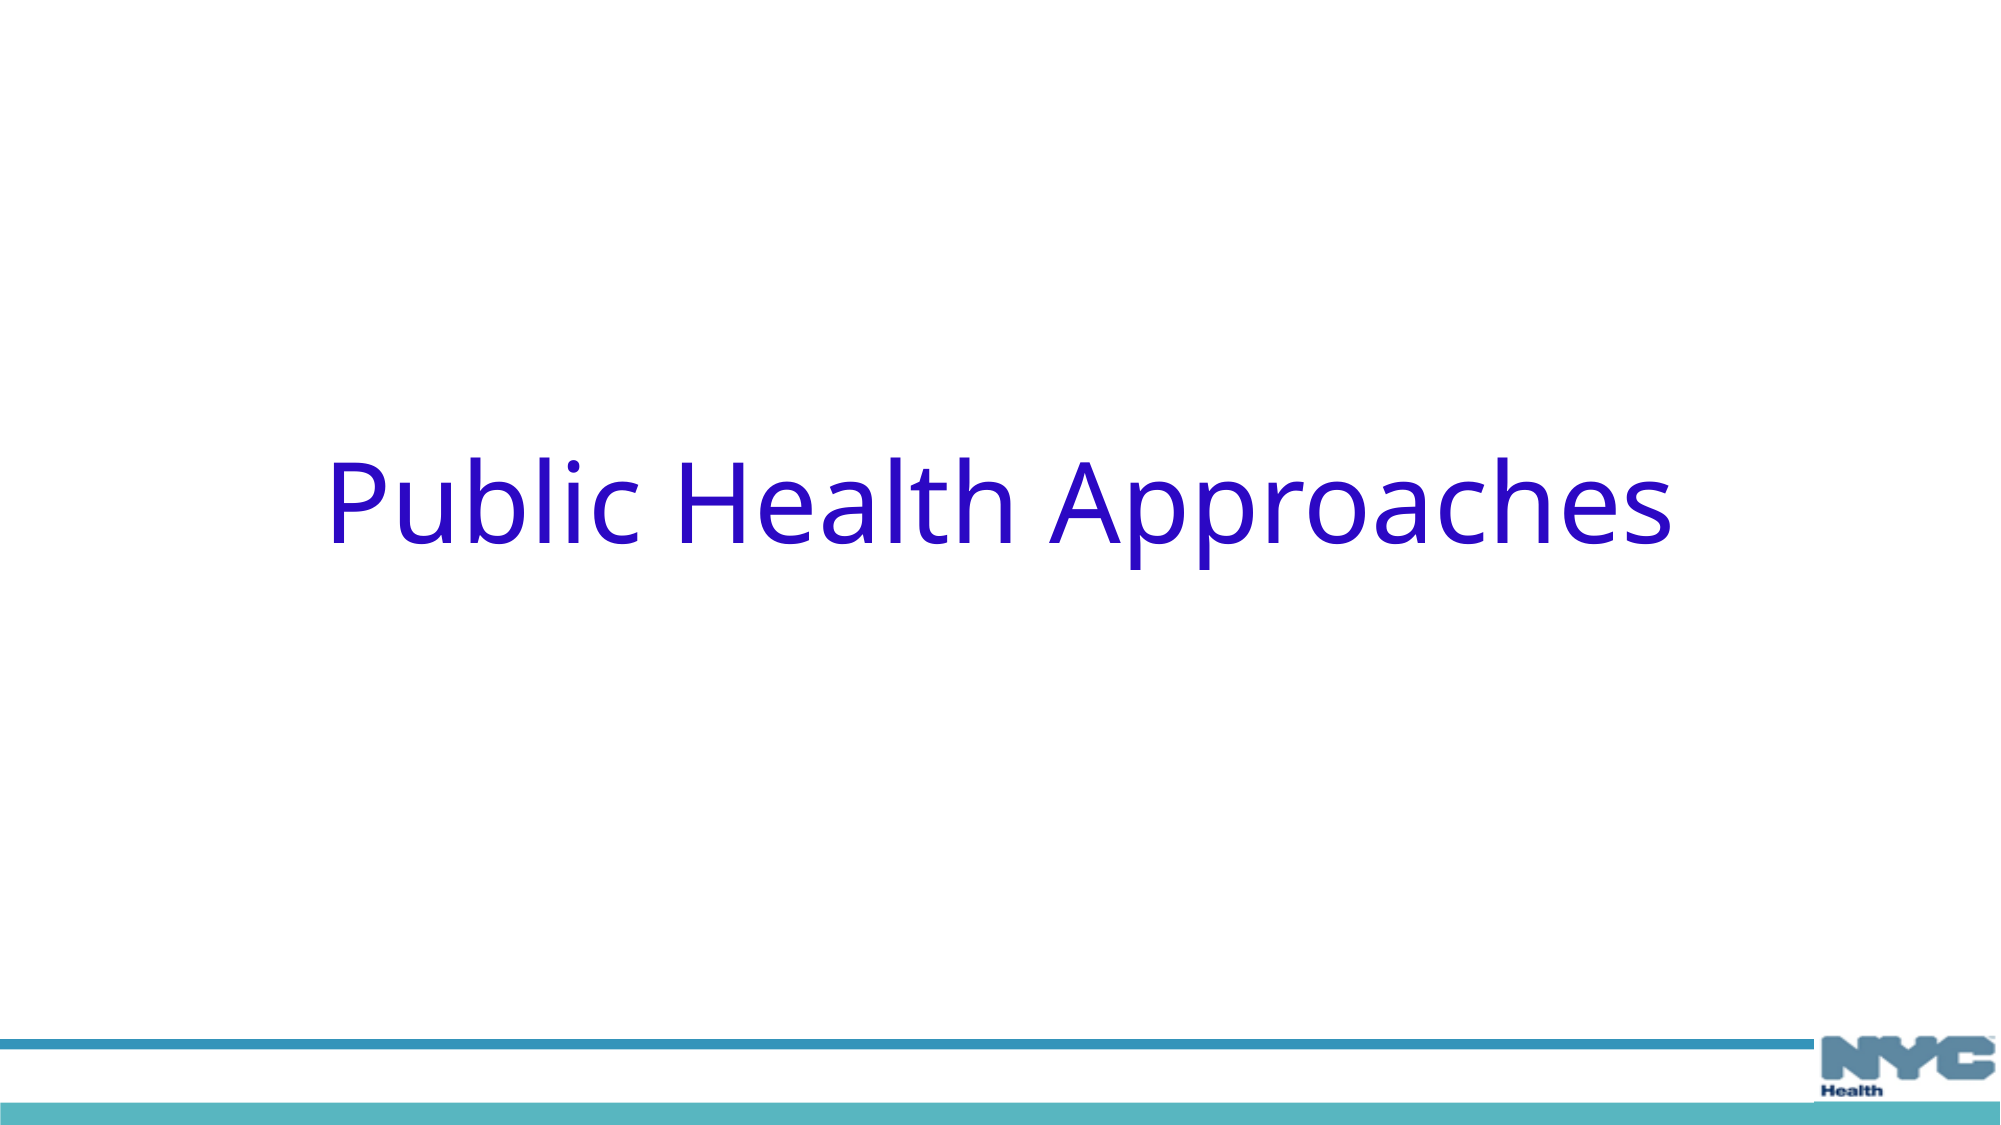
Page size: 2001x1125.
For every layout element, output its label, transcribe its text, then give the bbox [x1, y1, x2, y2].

title Public Health Approaches [249, 184, 1750, 576]
picture [1814, 1026, 2000, 1102]
